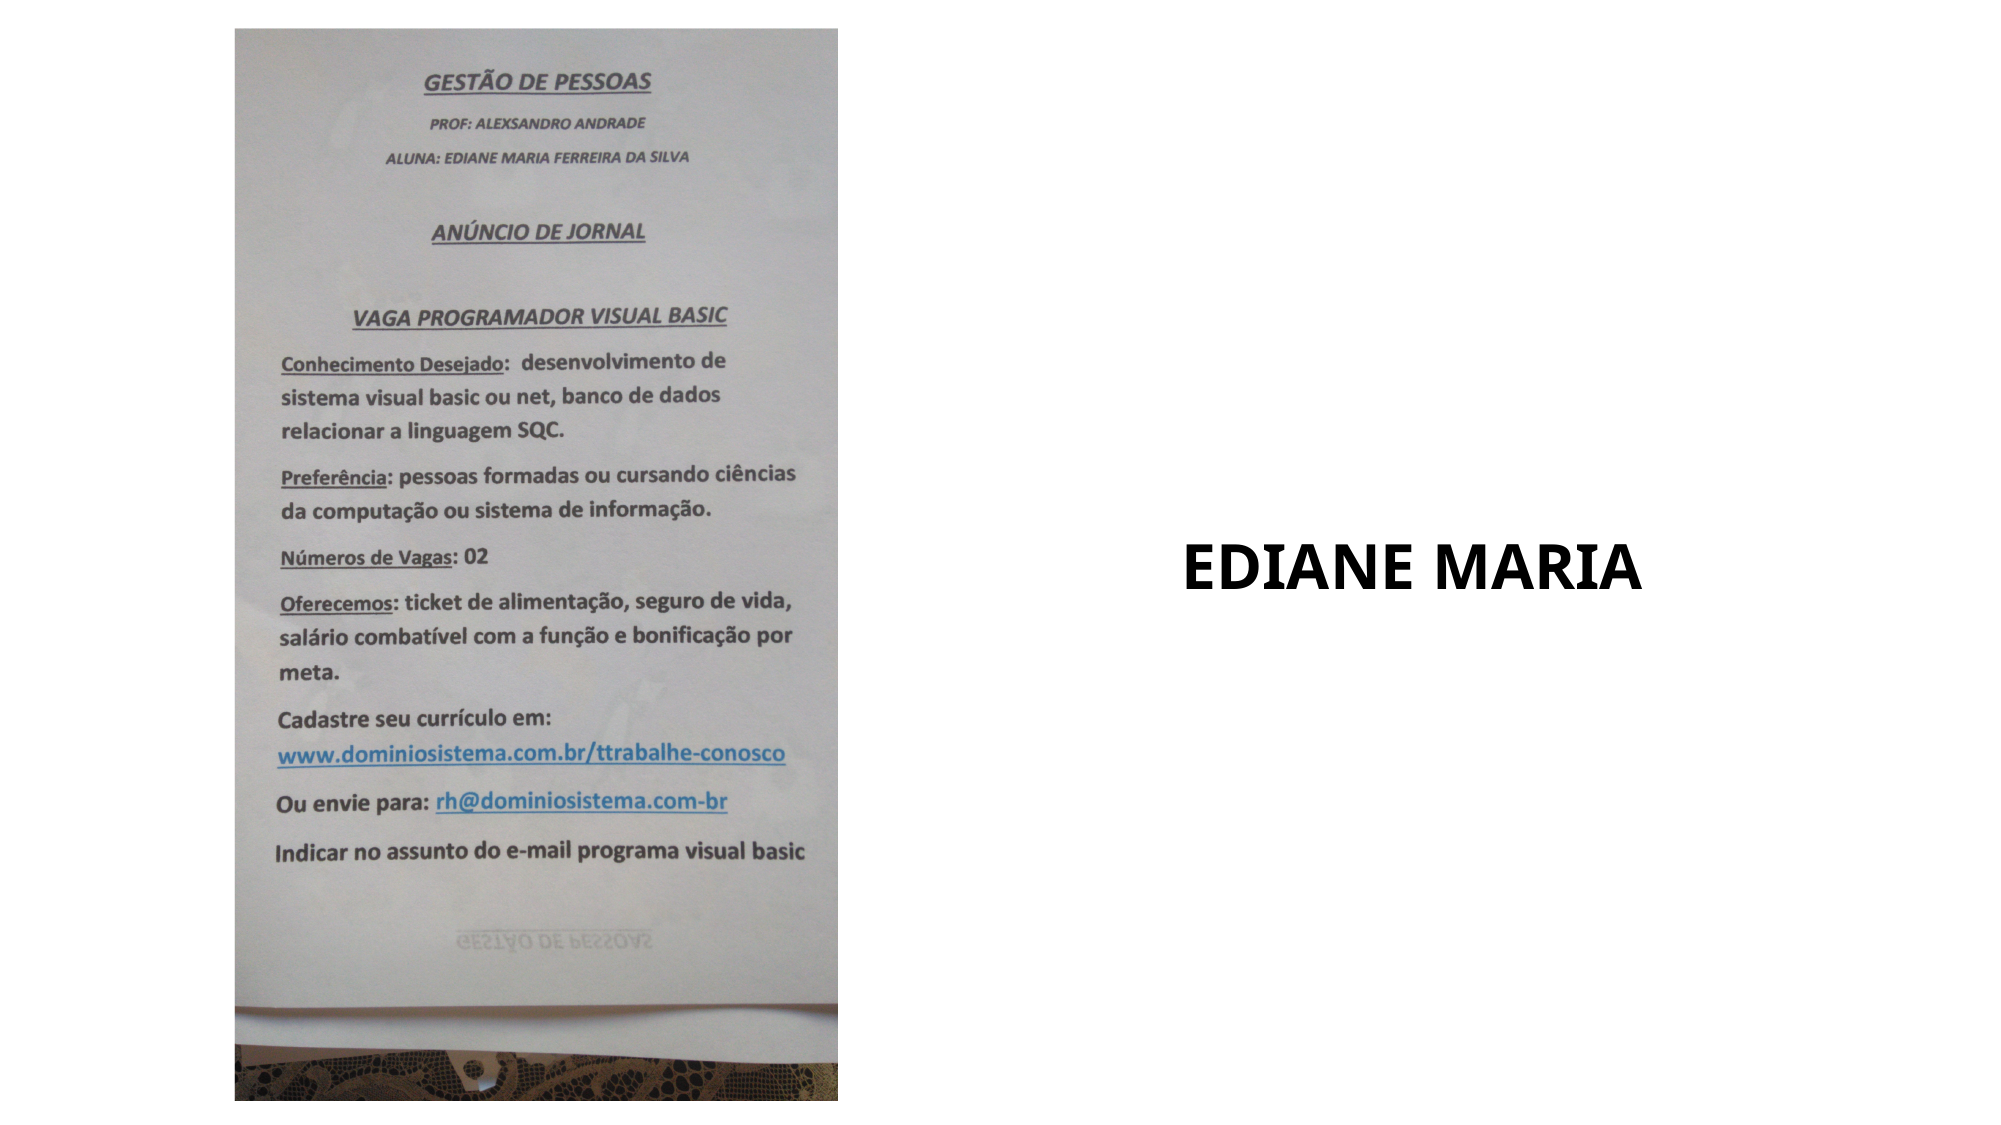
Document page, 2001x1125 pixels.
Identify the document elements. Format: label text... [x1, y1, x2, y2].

text_box EDIANE MARIA [1079, 519, 1763, 609]
picture [0, 30, 1073, 1101]
